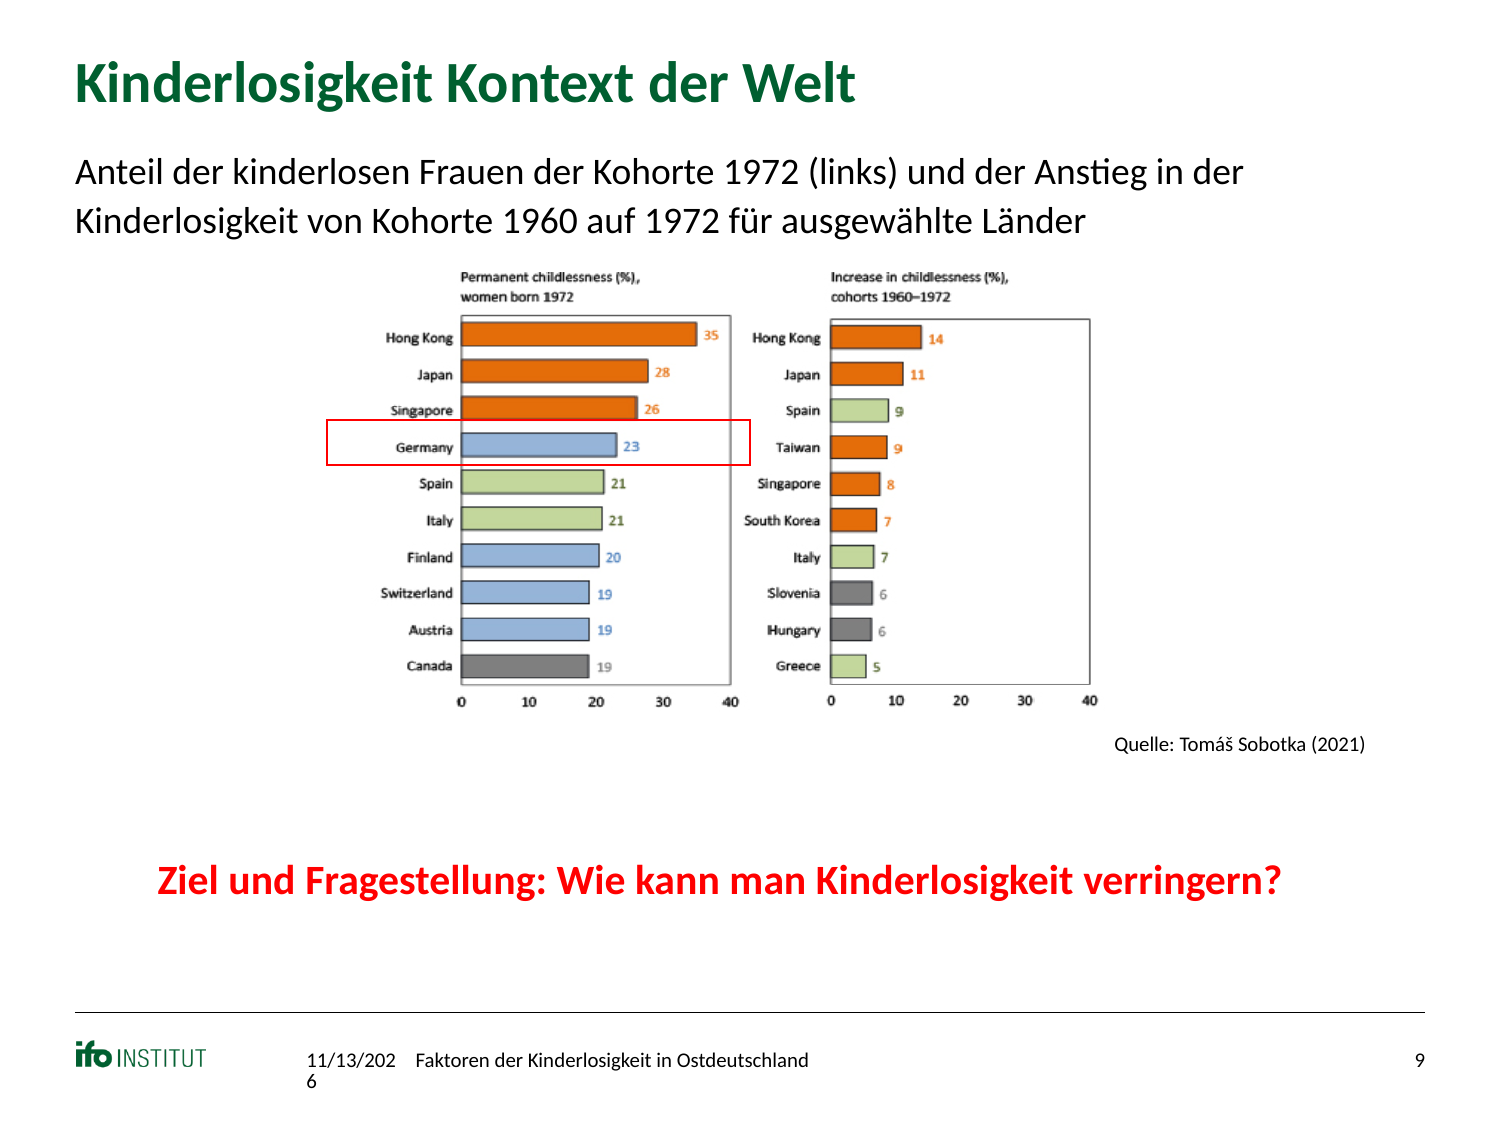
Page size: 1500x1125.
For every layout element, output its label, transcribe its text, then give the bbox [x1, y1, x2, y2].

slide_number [306, 1046, 401, 1070]
picture [76, 1013, 206, 1096]
list Anteil der kinderlosen Frauen der Kohorte 1972 (links) und der Anstieg in der Kinderlosigkeit von Kohorte 1960 auf 1972 für ausgewählte Länder Quelle: Tomáš Sobotka (2021) Ziel und Fragestellung: Wie kann man Kinderlosigkeit verringern? [75, 142, 1425, 981]
slide_number 9 [1353, 1046, 1425, 1070]
footer Faktoren der Kinderlosigkeit in Ostdeutschland [415, 1046, 1079, 1070]
title Kinderlosigkeit Kontext der Welt [75, 48, 1425, 115]
text_box [326, 419, 371, 466]
picture [371, 272, 1123, 713]
